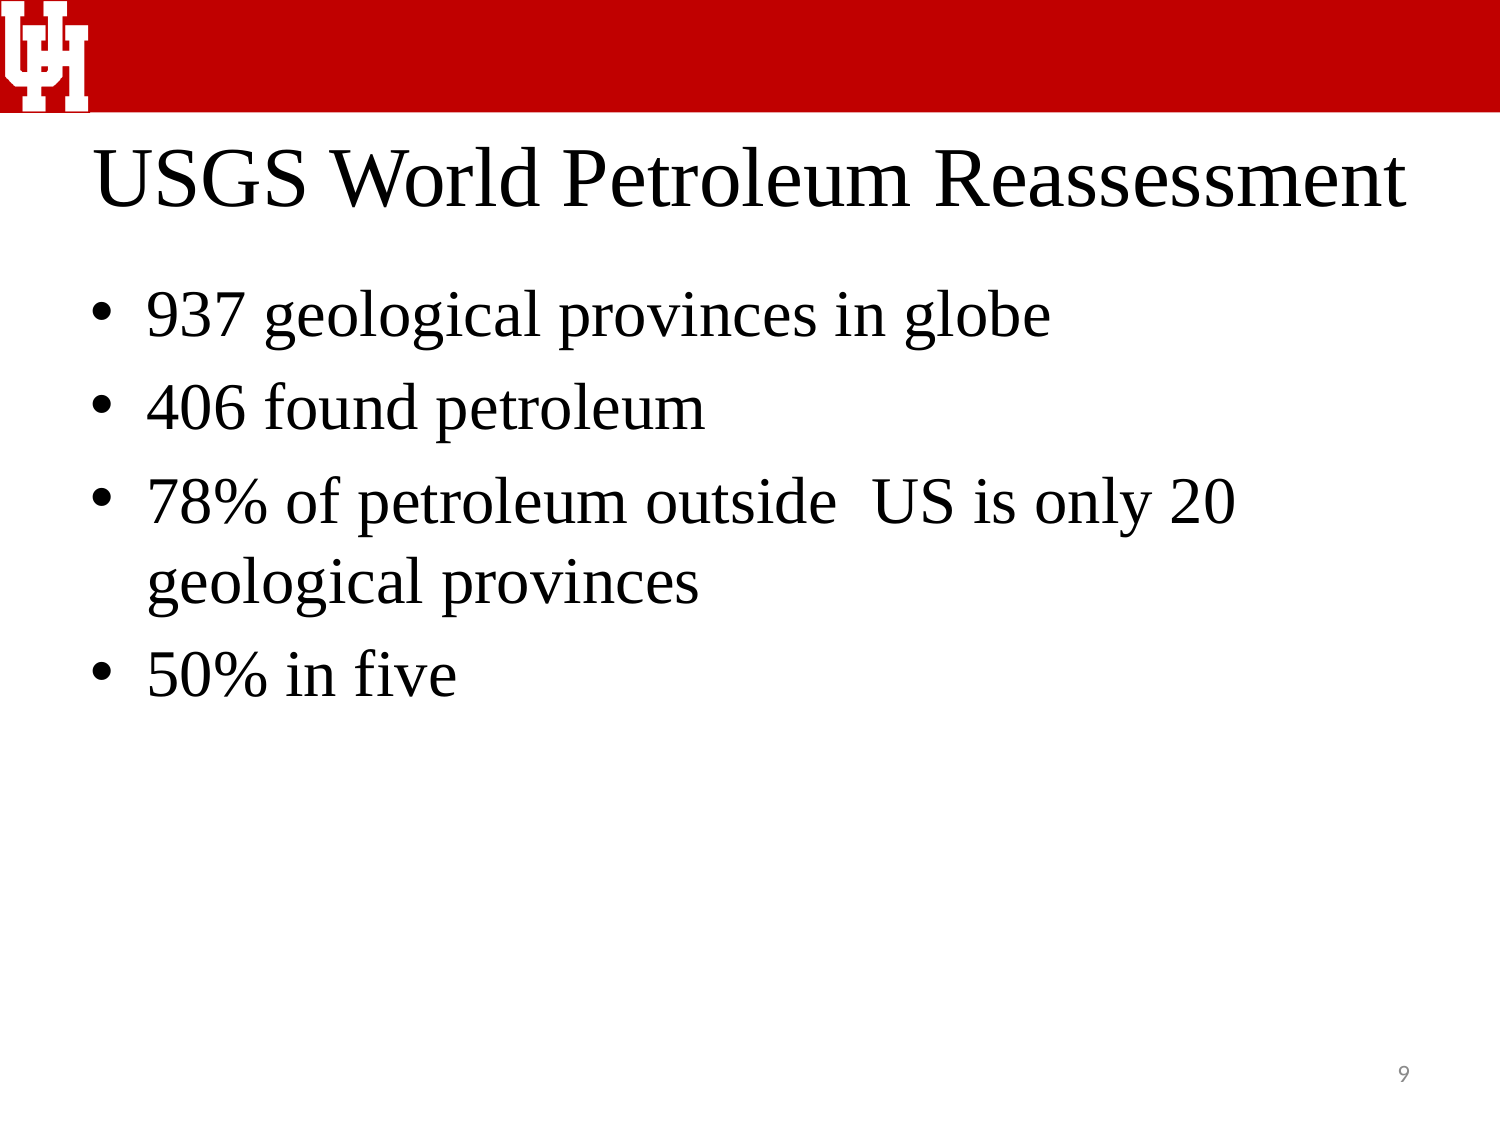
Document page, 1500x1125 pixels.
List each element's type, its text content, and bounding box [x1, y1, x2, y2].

list 937 geological provinces in globe 406 found petroleum 78% of petroleum outside US is only 20 geological provinces 50% in five [75, 262, 1425, 1005]
slide_number 9 [1074, 1042, 1425, 1103]
picture [0, 0, 91, 113]
title USGS World Petroleum Reassessment [75, 112, 1425, 233]
